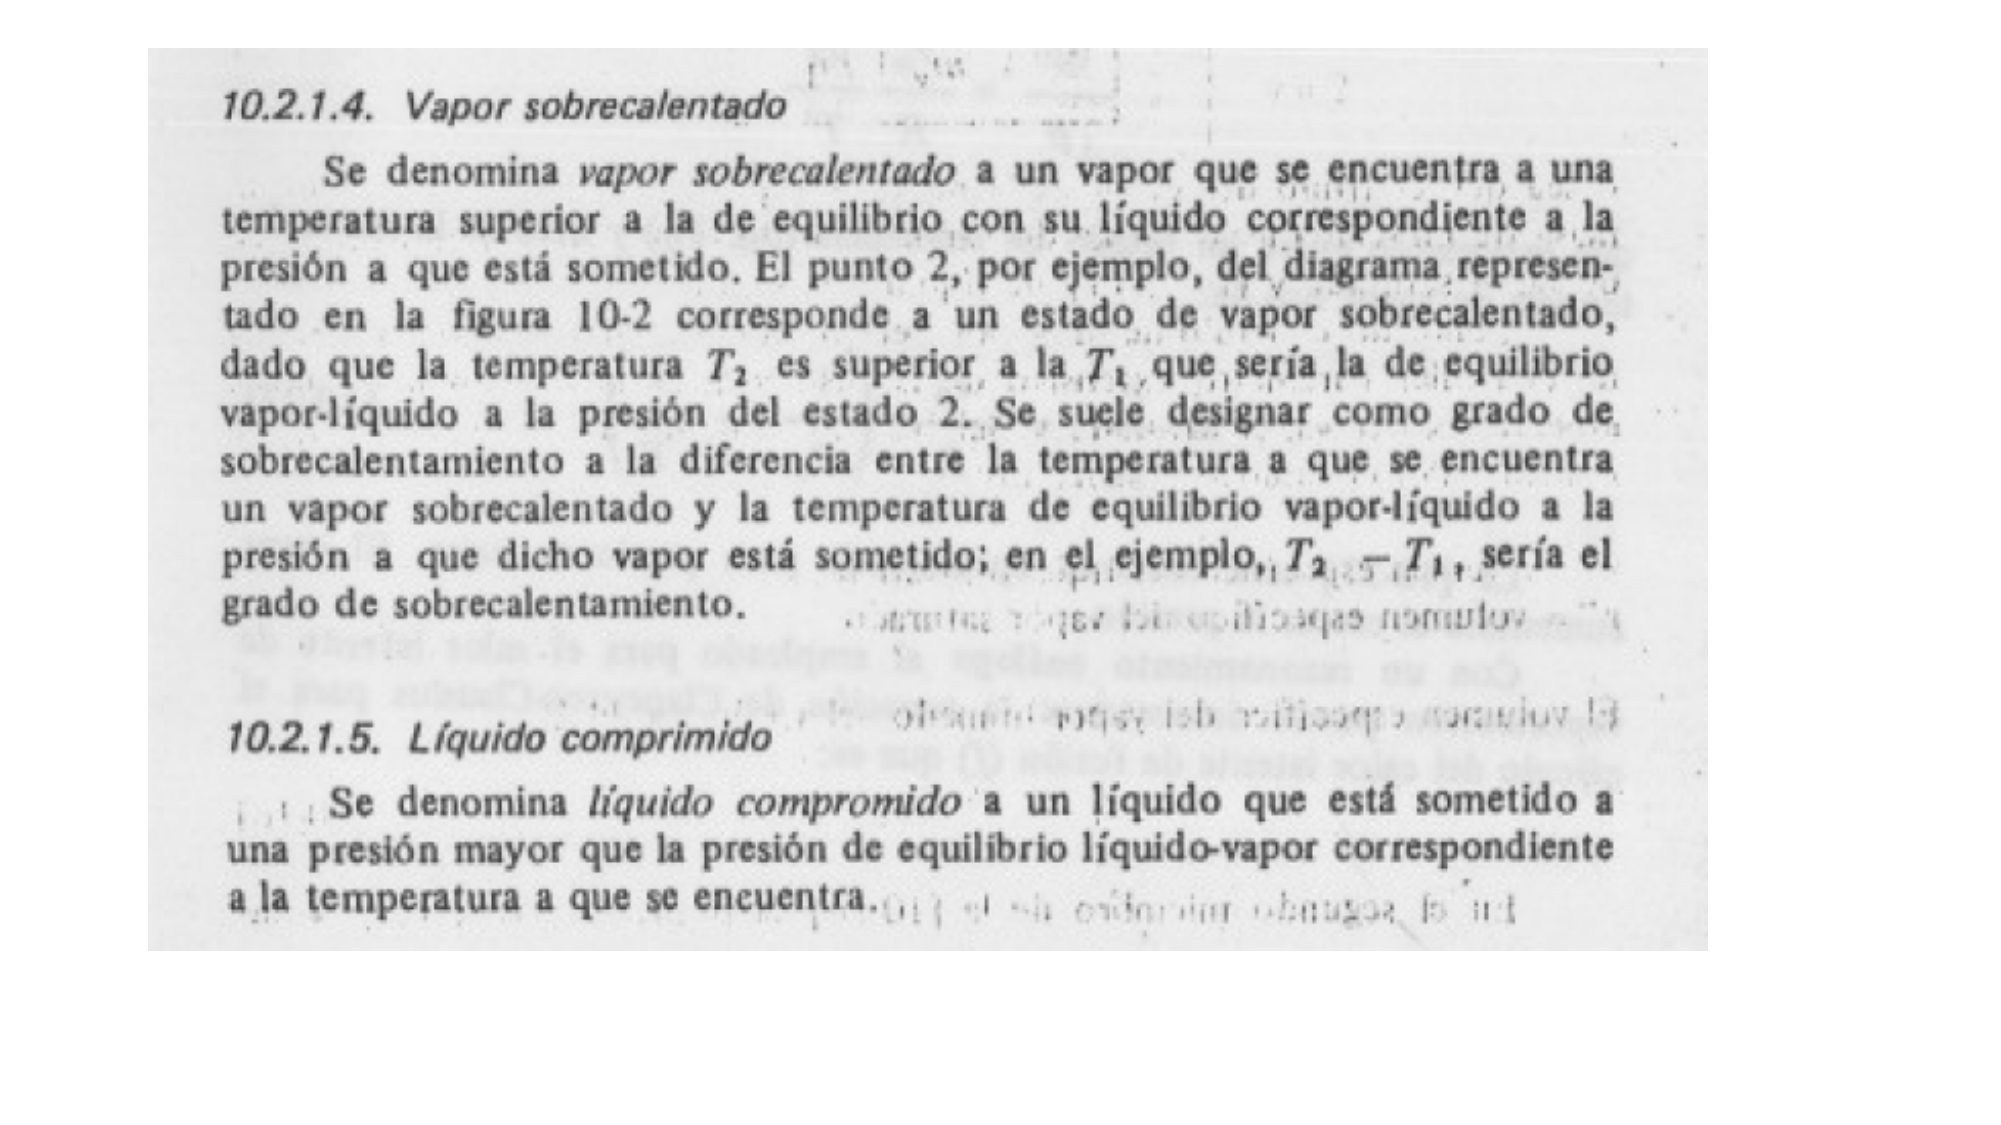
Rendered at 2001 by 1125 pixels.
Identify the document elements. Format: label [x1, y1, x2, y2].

list [148, 48, 1708, 951]
